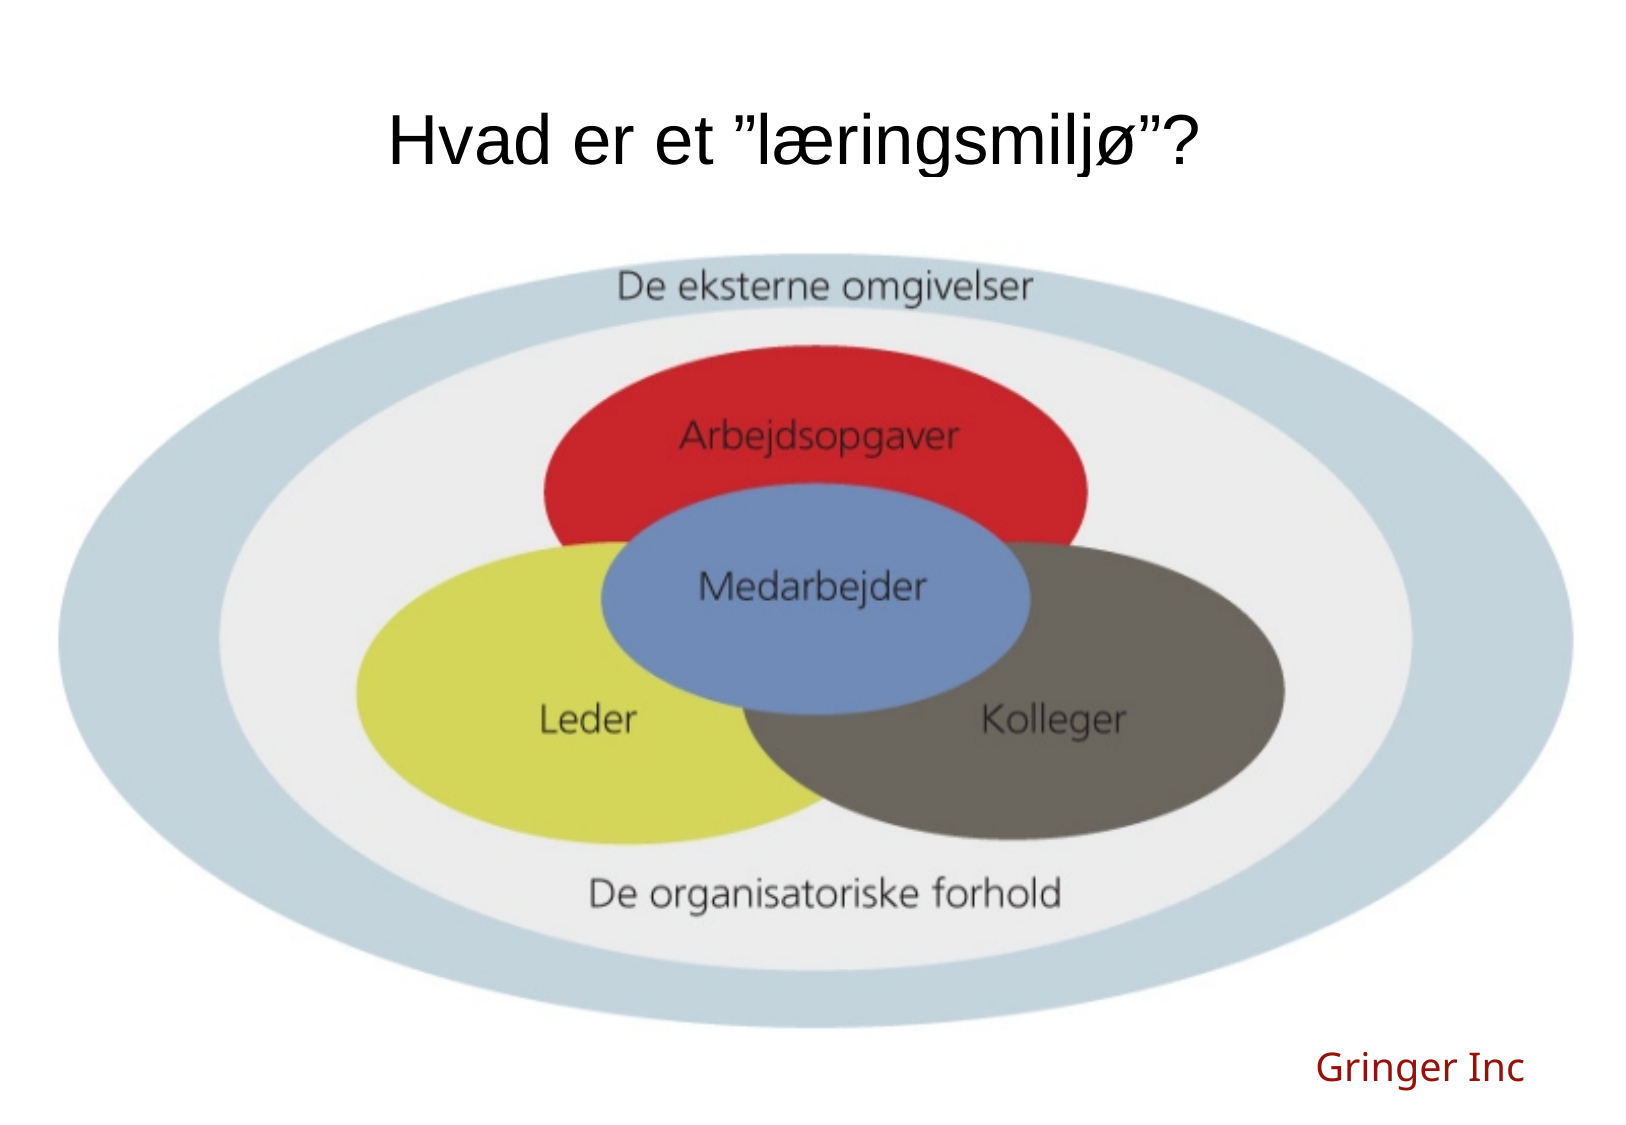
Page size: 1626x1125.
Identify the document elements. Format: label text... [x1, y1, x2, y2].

title Hvad er et ”læringsmiljø”? [115, 42, 1474, 175]
picture [0, 176, 1625, 1047]
